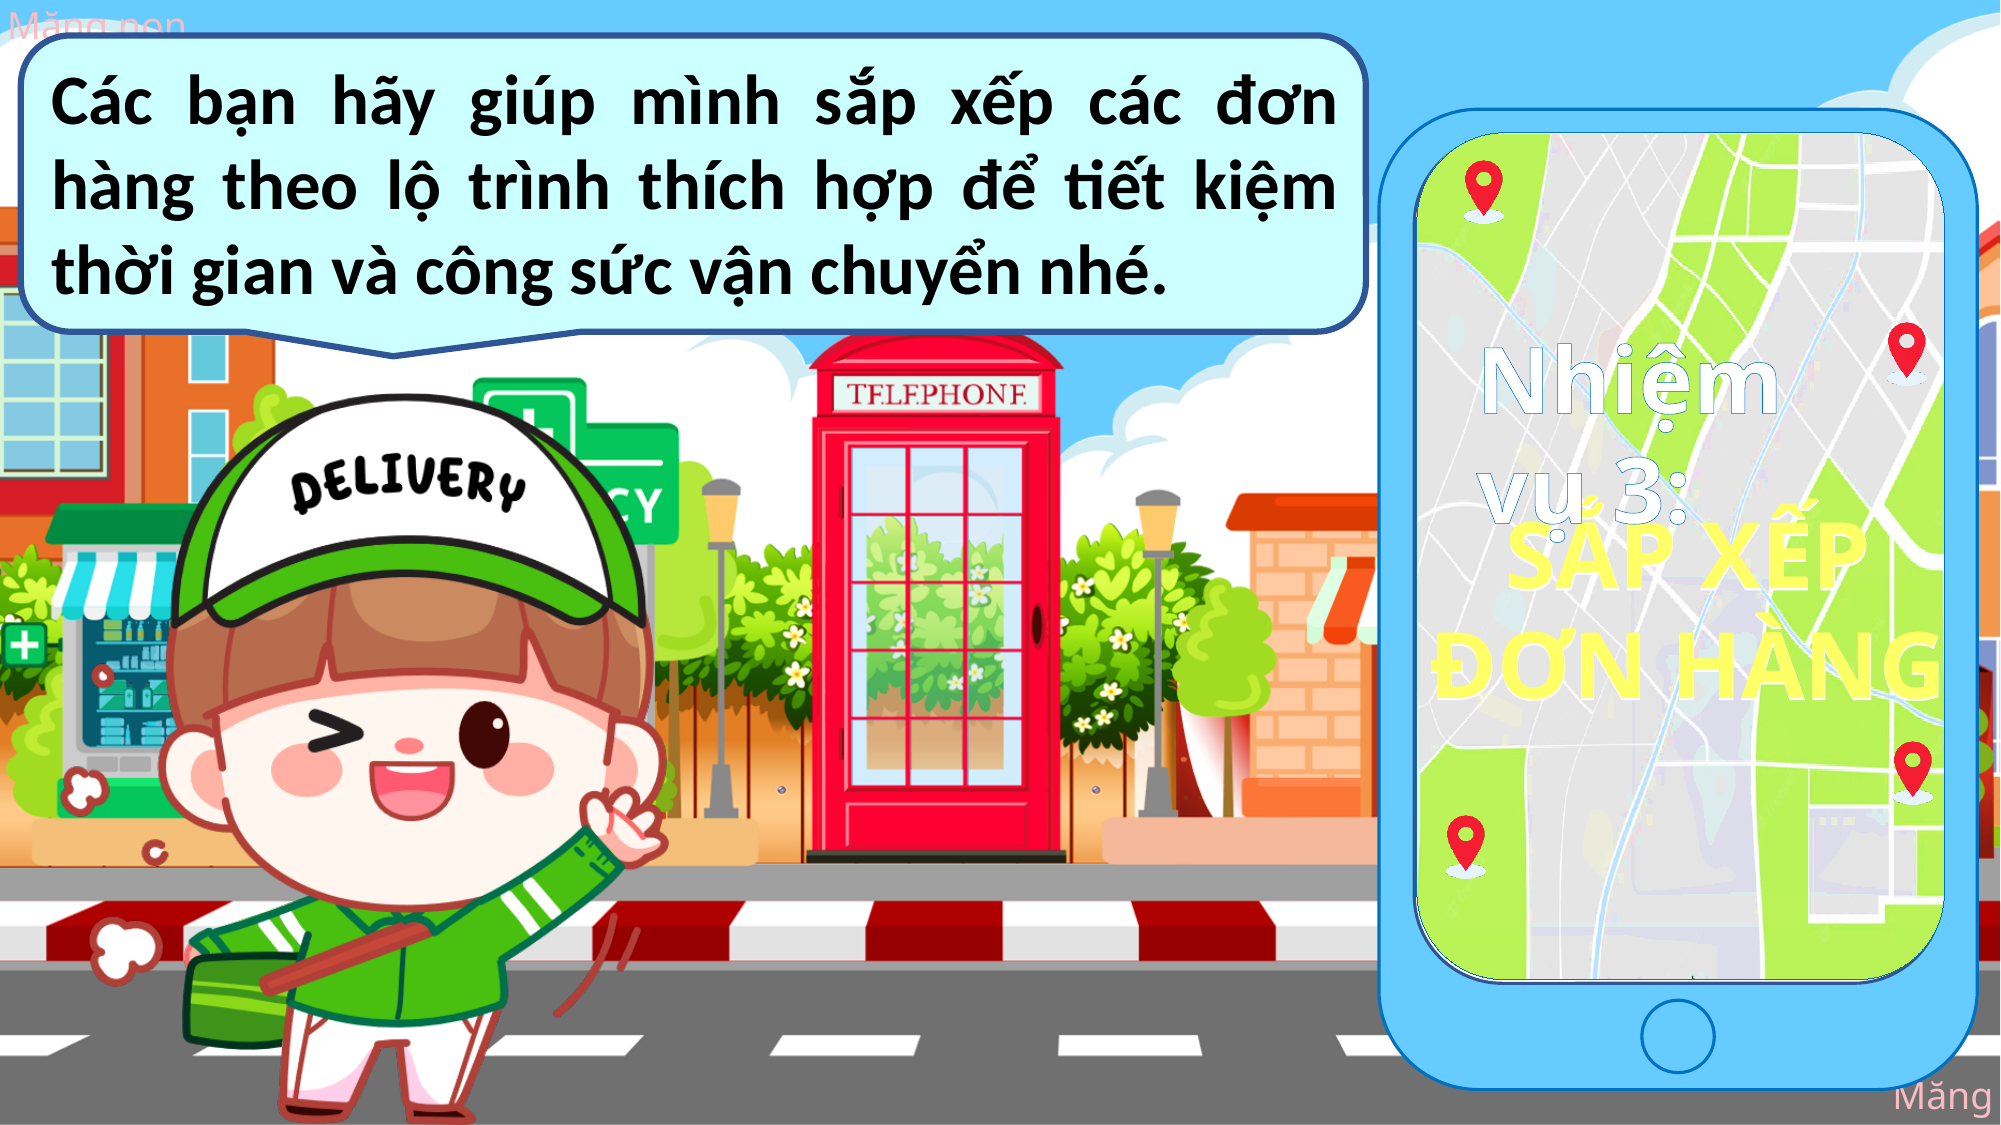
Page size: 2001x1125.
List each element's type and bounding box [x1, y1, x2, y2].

picture [0, 0, 2001, 1125]
text_box [20, 35, 1366, 332]
text_box [1346, 109, 2000, 1090]
